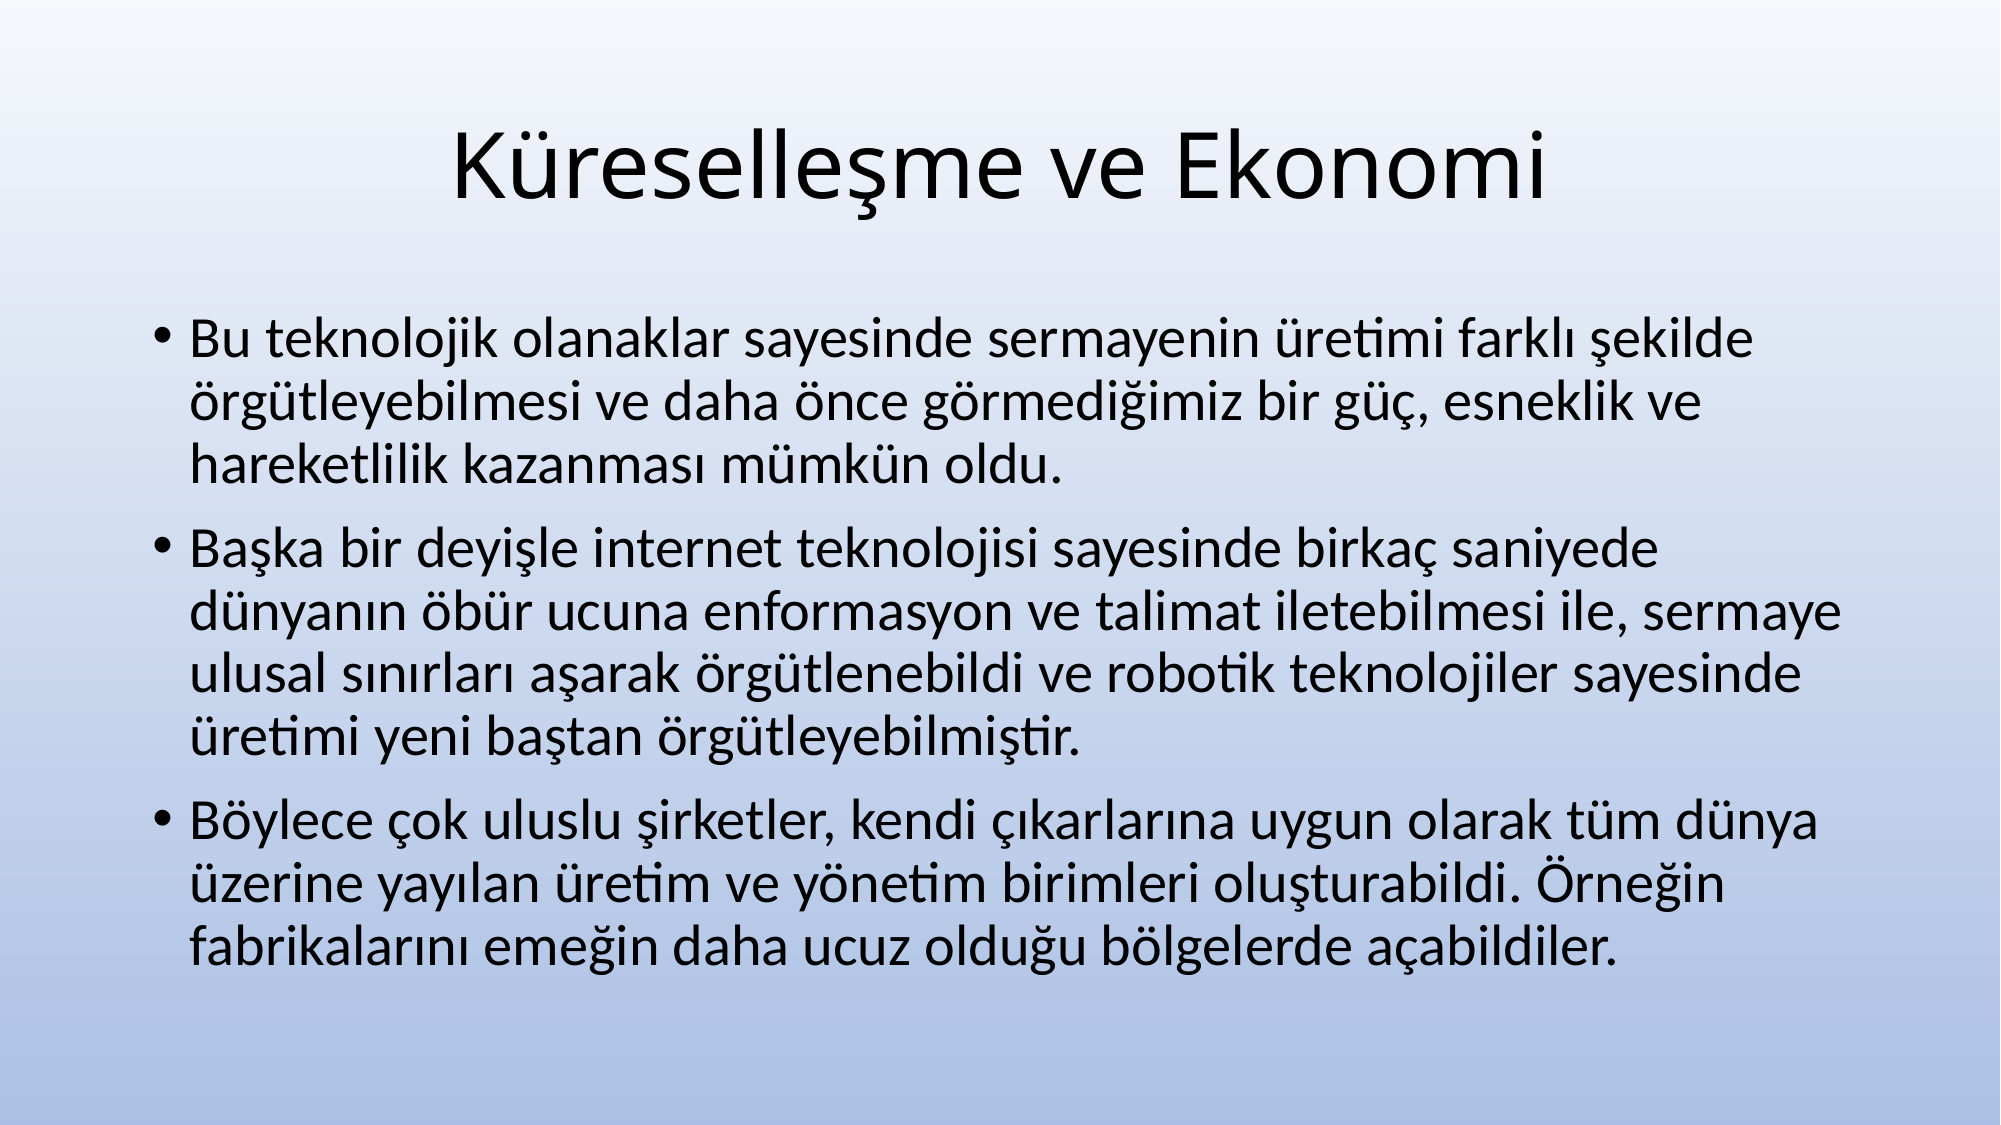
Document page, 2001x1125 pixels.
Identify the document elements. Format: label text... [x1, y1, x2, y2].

list Bu teknolojik olanaklar sayesinde sermayenin üretimi farklı şekilde örgütleyebilmesi ve daha önce görmediğimiz bir güç, esneklik ve hareketlilik kazanması mümkün oldu. Başka bir deyişle internet teknolojisi sayesinde birkaç saniyede dünyanın öbür ucuna enformasyon ve talimat iletebilmesi ile, sermaye ulusal sınırları aşarak örgütlenebildi ve robotik teknolojiler sayesinde üretimi yeni baştan örgütleyebilmiştir. Böylece çok uluslu şirketler, kendi çıkarlarına uygun olarak tüm dünya üzerine yayılan üretim ve yönetim birimleri oluşturabildi. Örneğin fabrikalarını emeğin daha ucuz olduğu bölgelerde açabildiler. [137, 299, 1863, 1014]
title Küreselleşme ve Ekonomi [137, 59, 1863, 278]
